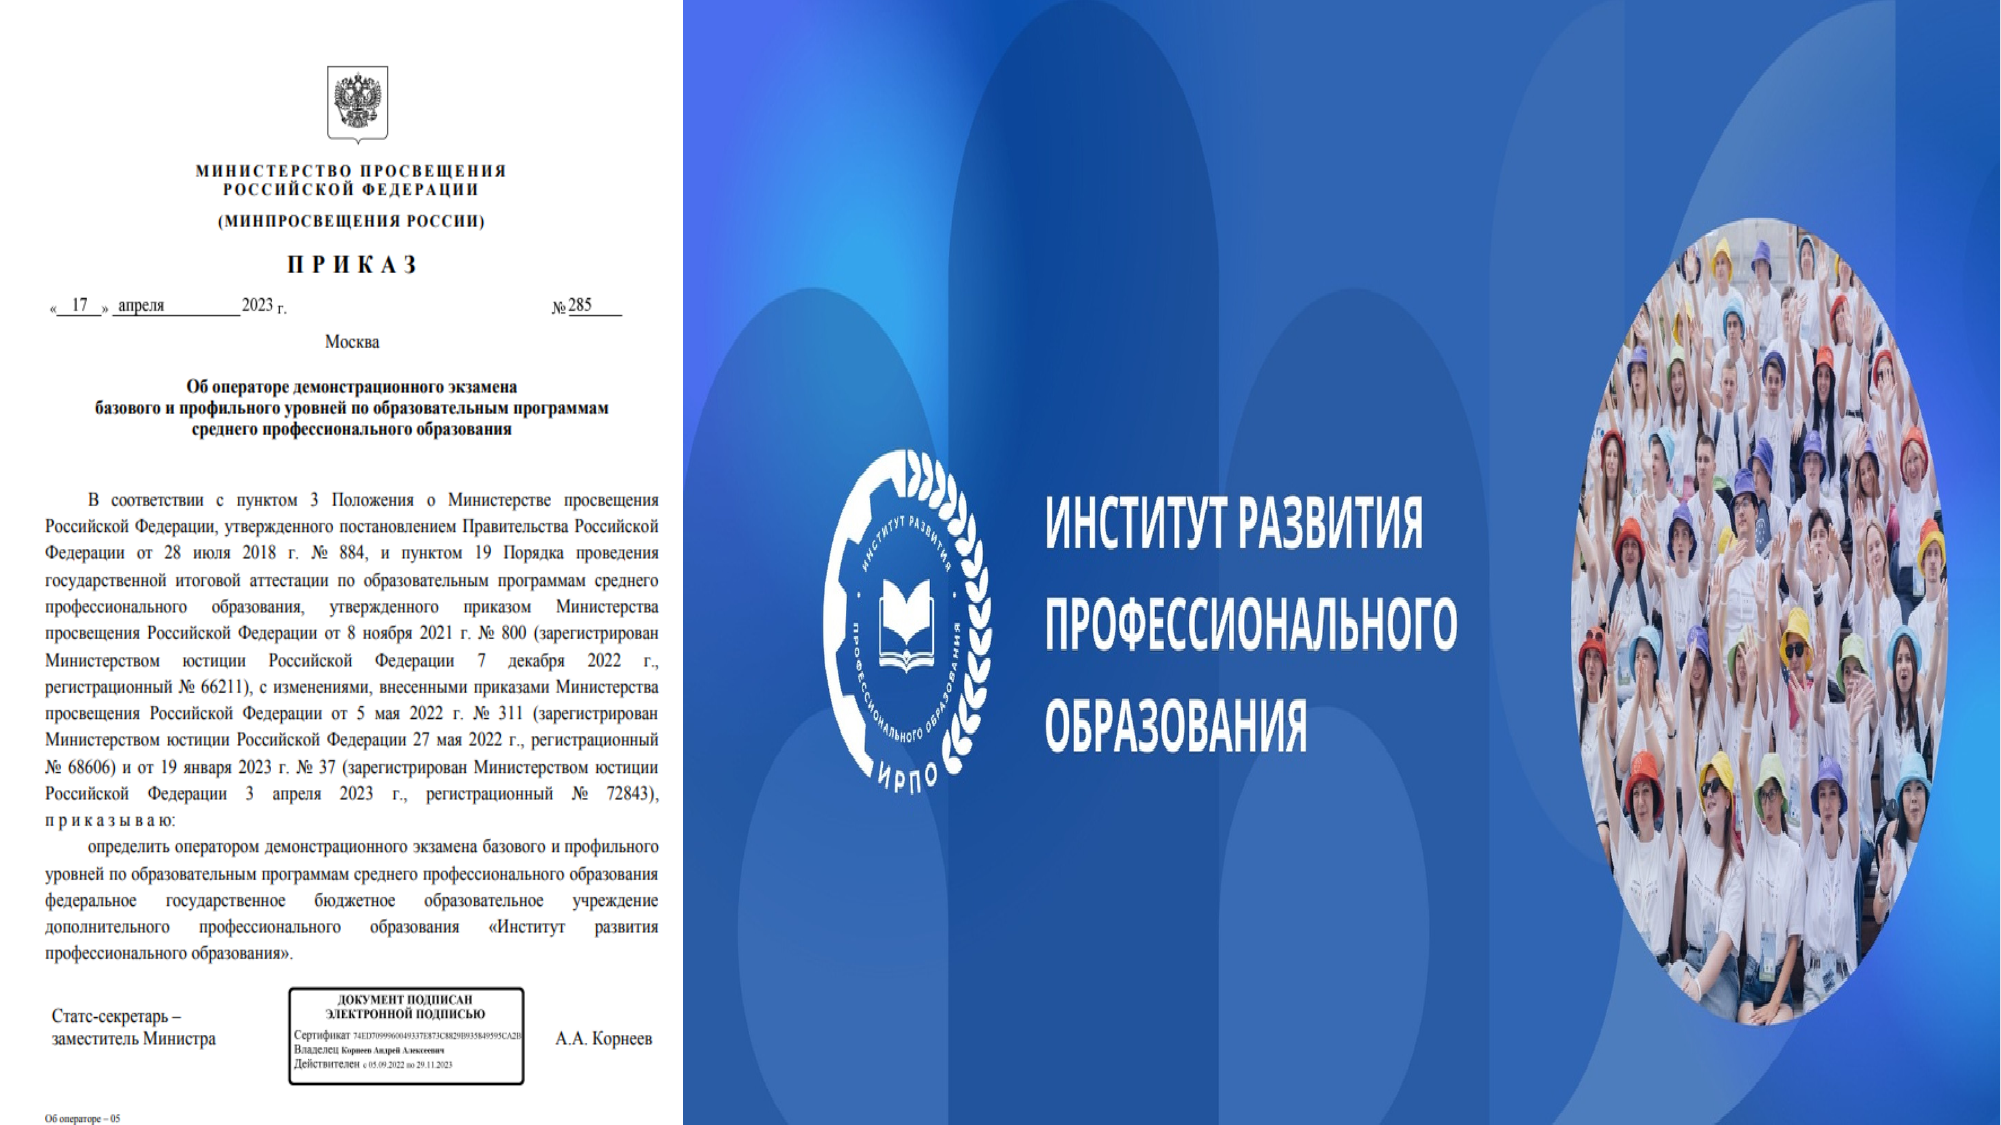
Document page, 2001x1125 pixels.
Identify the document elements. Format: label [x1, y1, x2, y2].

picture [682, 0, 2000, 1125]
list [0, 0, 682, 1125]
